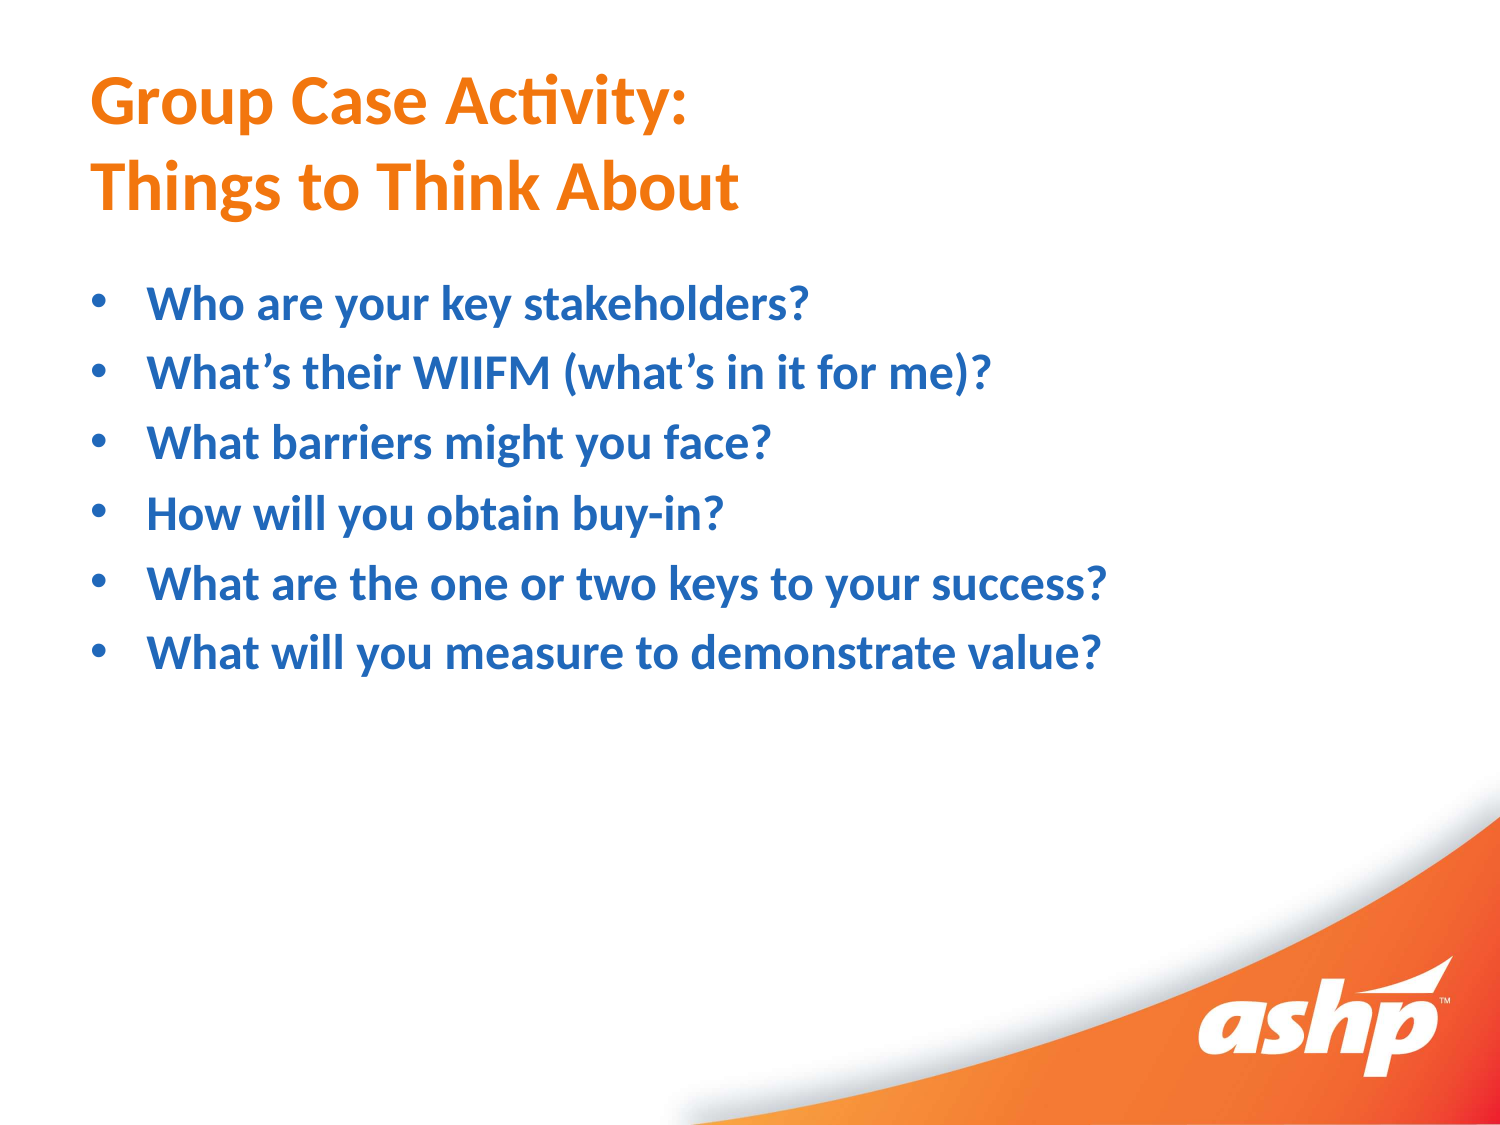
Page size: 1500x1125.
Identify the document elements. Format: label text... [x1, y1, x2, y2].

picture [0, 0, 1500, 1125]
title Group Case Activity: Things to Think About [75, 45, 1425, 233]
list Who are your key stakeholders? What’s their WIIFM (what’s in it for me)? What barriers might you face? How will you obtain buy-in? What are the one or two keys to your success? What will you measure to demonstrate value? [75, 262, 1425, 1005]
